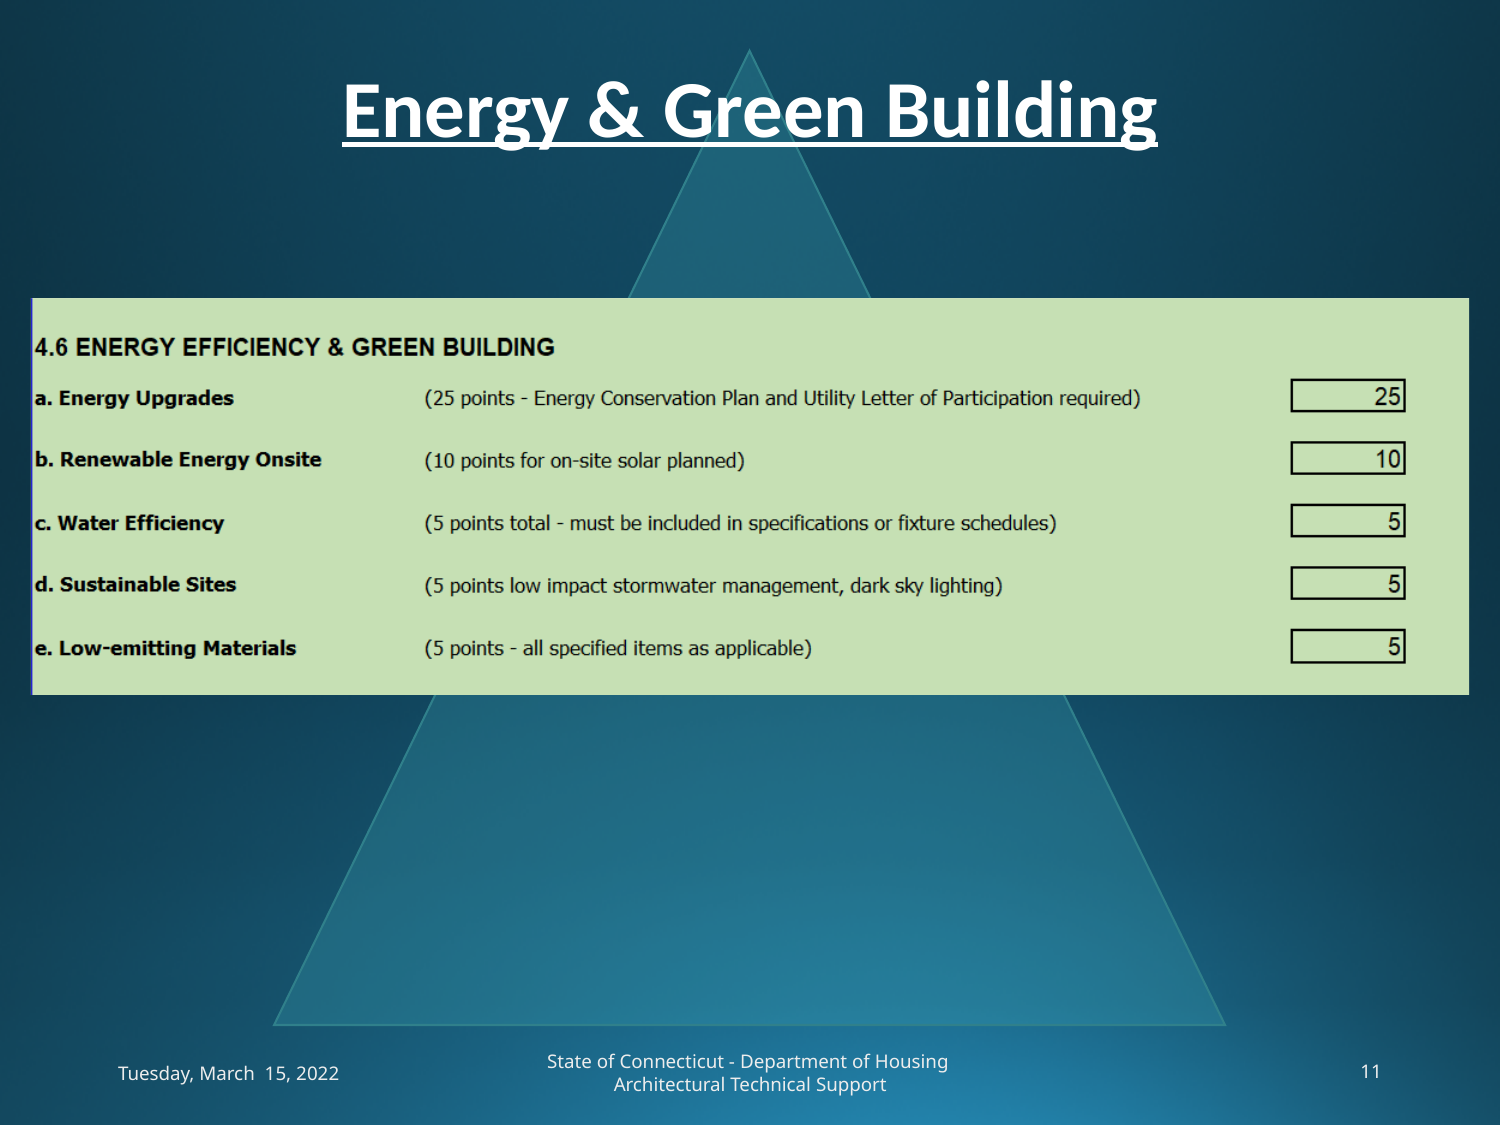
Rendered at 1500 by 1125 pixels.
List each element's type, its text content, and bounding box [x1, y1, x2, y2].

picture [0, 0, 1500, 1125]
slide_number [103, 1042, 441, 1103]
slide_number 11 [1059, 1042, 1397, 1103]
text_box [627, 163, 872, 298]
text_box [744, 48, 755, 59]
text_box [272, 695, 1227, 1027]
title Energy & Green Building [103, 59, 1397, 163]
footer State of Connecticut - Department of Housing Architectural Technical Support [496, 1042, 1004, 1103]
